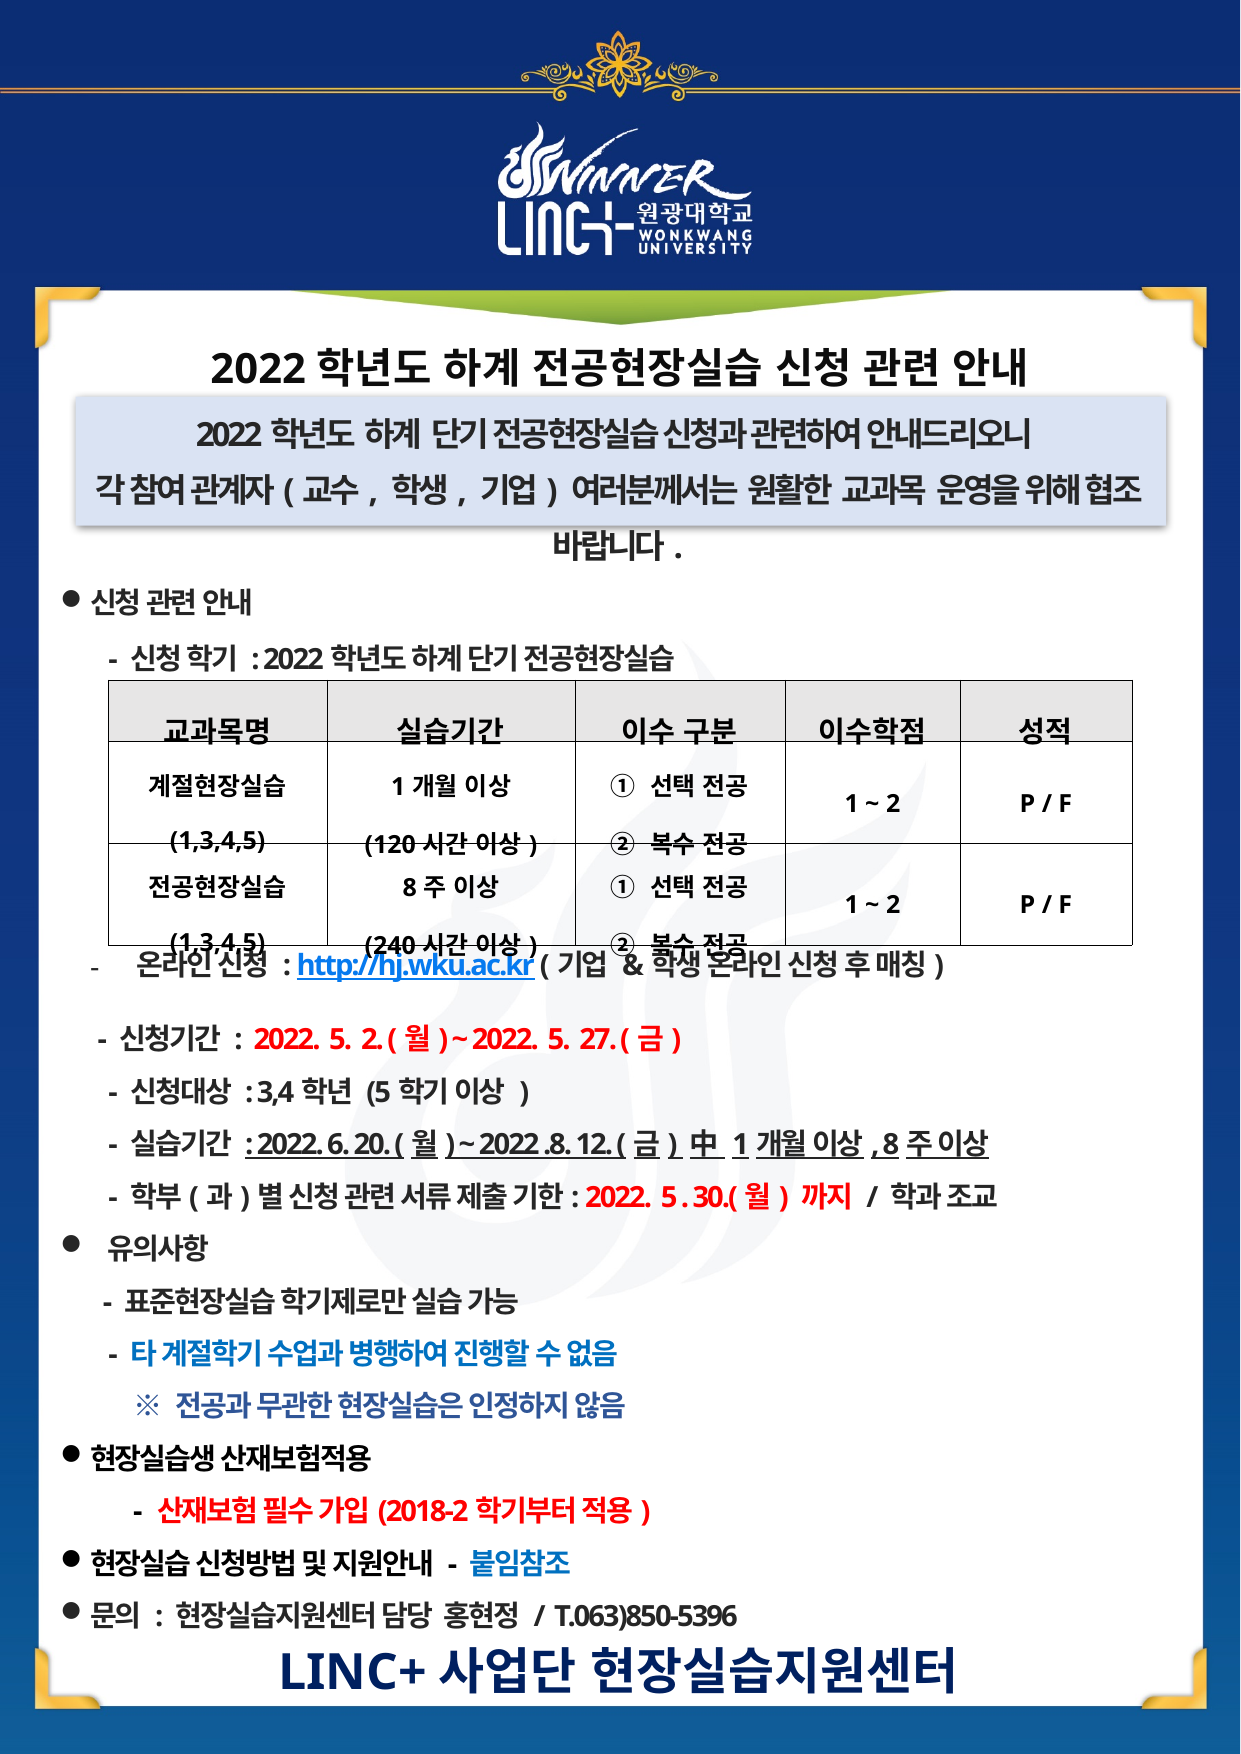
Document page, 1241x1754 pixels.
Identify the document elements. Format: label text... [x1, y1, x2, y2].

table_cell ① 선택 전공 ② 복수 전공 [576, 742, 785, 843]
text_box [71, 396, 1166, 526]
table_header 성적 [961, 681, 1132, 741]
table_cell 계절현장실습 (1,3,4,5) [109, 742, 327, 843]
text_box 2022학년도 하계 전공현장실습 신청 관련 안내 [210, 341, 1030, 393]
text_box 신청 관련 안내 - 신청 학기 : 2022학년도 하계 단기 전공현장실습 온라인 신청 : http://hj.wku.ac.kr (기업 &학생 온라인 신청 후 매칭) - 신청기간 : 2022. 5. 2. (월) ~ 2022. 5. 27. (금) - 신청대상 : 3,4학년 (5학기 이상 ) - 실습기간 : 2022. 6. 20. (월) ~ 2022 .8. 12. (금) 中 1개월 이상, 8주 이상 - 학부(과)별 신청 관련 서류 제출 기한: 2022. 5 . 30.(월) 까지 / 학과 조교 유의사항 - 표준현장실습 학기제로만 실습 가능 - 타 계절학기 수업과 병행하여 진행할 수 없음 ※ 전공과 무관한 현장실습은 인정하지 않음 현장실습생 산재보험적용 - 산재보험 필수 가입(2018-2학기부터 적용) 현장실습 신청방법 및 지원안내 - 붙임참조 문의 : 현장실습지원센터 담당 홍현정 / T.063)850-5396 [60, 563, 1165, 1633]
table_cell 1 ~ 2 [786, 844, 960, 945]
table_cell 1개월 이상 (120시간 이상) [328, 742, 575, 843]
table_cell P / F [961, 844, 1132, 945]
table_cell 전공현장실습 (1,3,4,5) [109, 844, 327, 945]
table_cell 1 ~ 2 [786, 742, 960, 843]
table_header 실습기간 [328, 681, 575, 741]
text_box LINC+사업단 현장실습지원센터 [278, 1639, 959, 1700]
table_header 이수 구분 [576, 681, 785, 741]
table_cell 8주 이상 (240시간 이상) [328, 844, 575, 945]
table_cell P / F [961, 742, 1132, 843]
table_cell ① 선택 전공 ② 복수 전공 [576, 844, 785, 945]
table_header 교과목명 [109, 681, 327, 741]
table_header 이수학점 [786, 681, 960, 741]
picture [0, 0, 1241, 1754]
